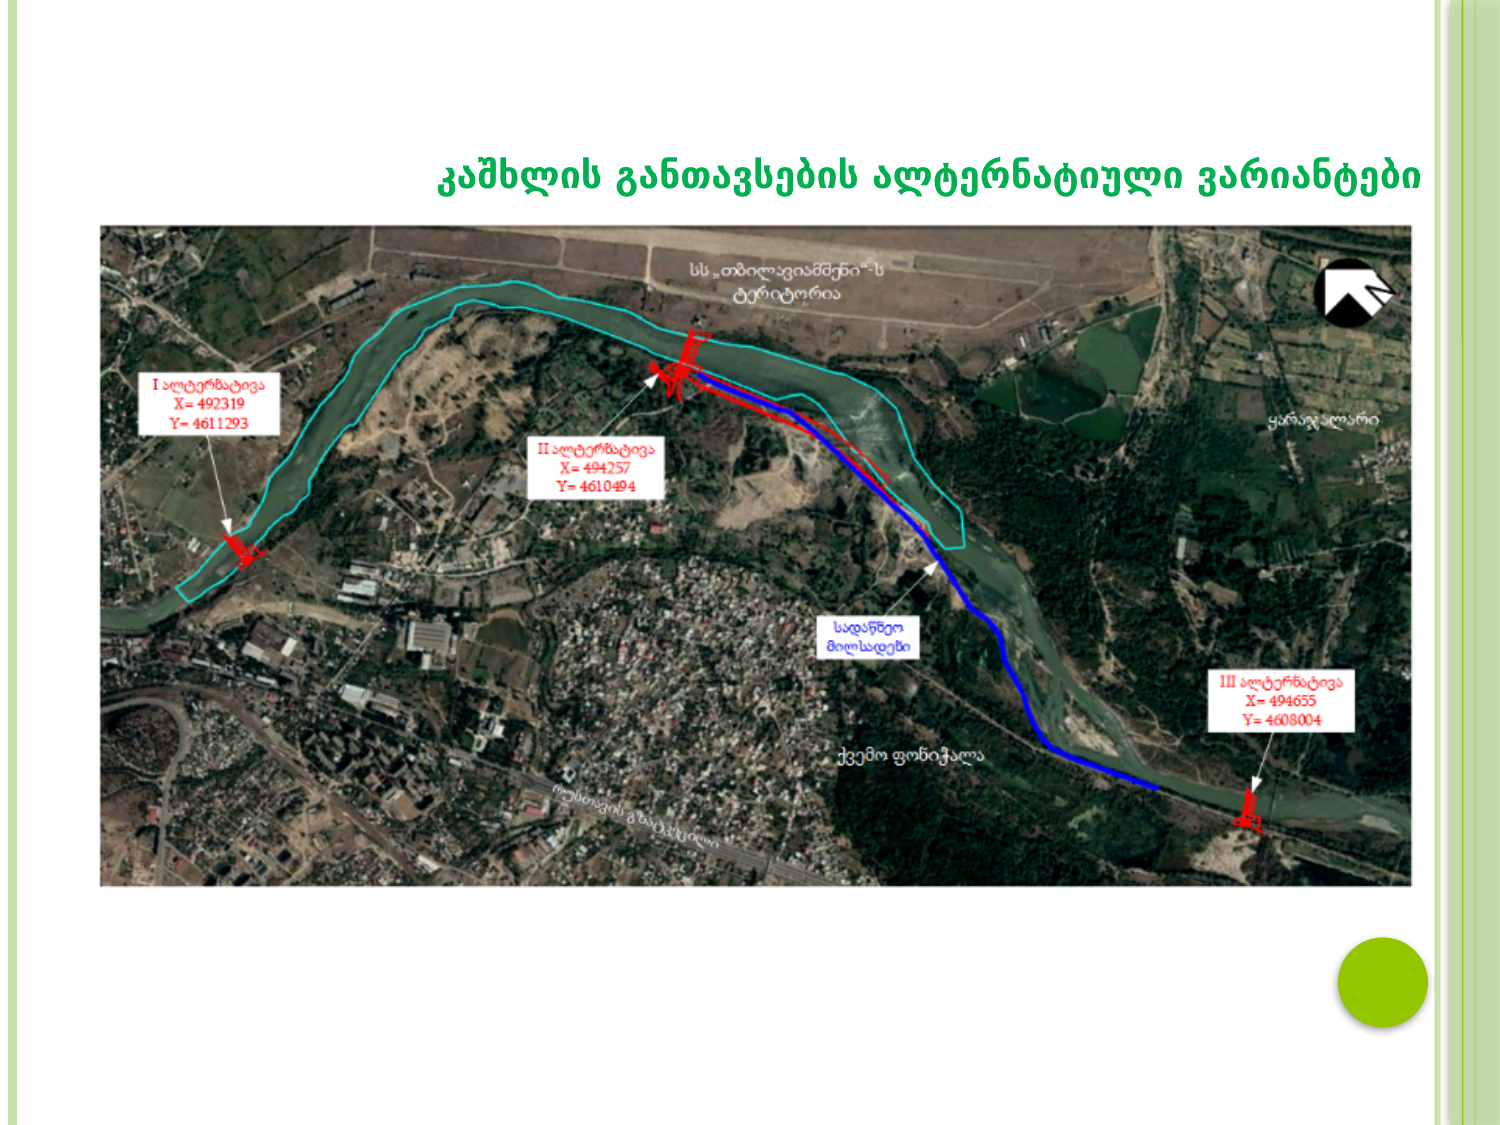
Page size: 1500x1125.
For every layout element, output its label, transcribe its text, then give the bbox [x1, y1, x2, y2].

text_box კაშხლის განთავსების ალტერნატიული ვარიანტები [362, 143, 1438, 204]
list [99, 224, 1413, 888]
